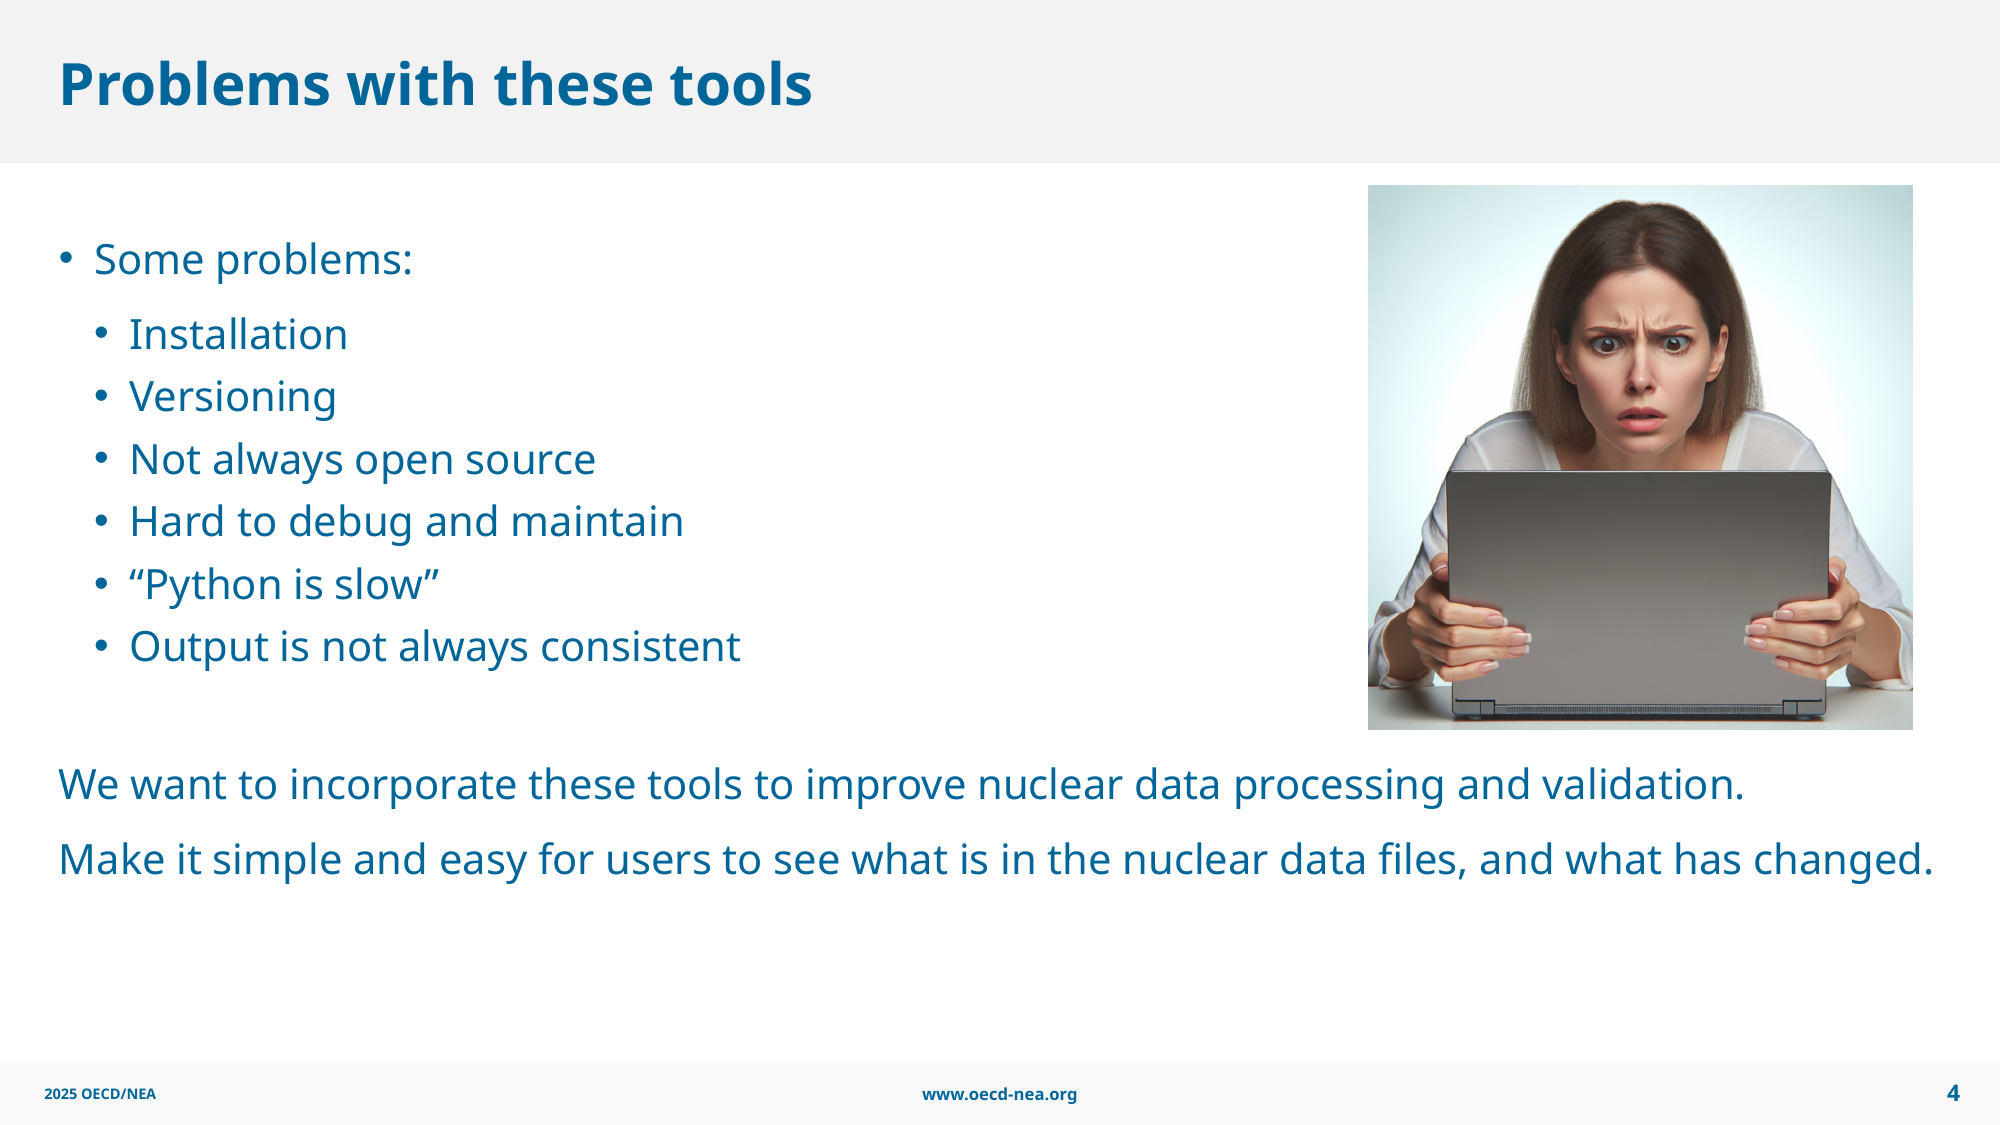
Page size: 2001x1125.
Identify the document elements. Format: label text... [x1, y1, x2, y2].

picture [1368, 185, 1913, 730]
title Problems with these tools [43, 37, 1958, 127]
list Some problems: Installation Versioning Not always open source Hard to debug and maintain “Python is slow” Output is not always consistent We want to incorporate these tools to improve nuclear data processing and validation. Make it simple and easy for users to see what is in the nuclear data files, and what has changed. [43, 224, 1957, 1000]
